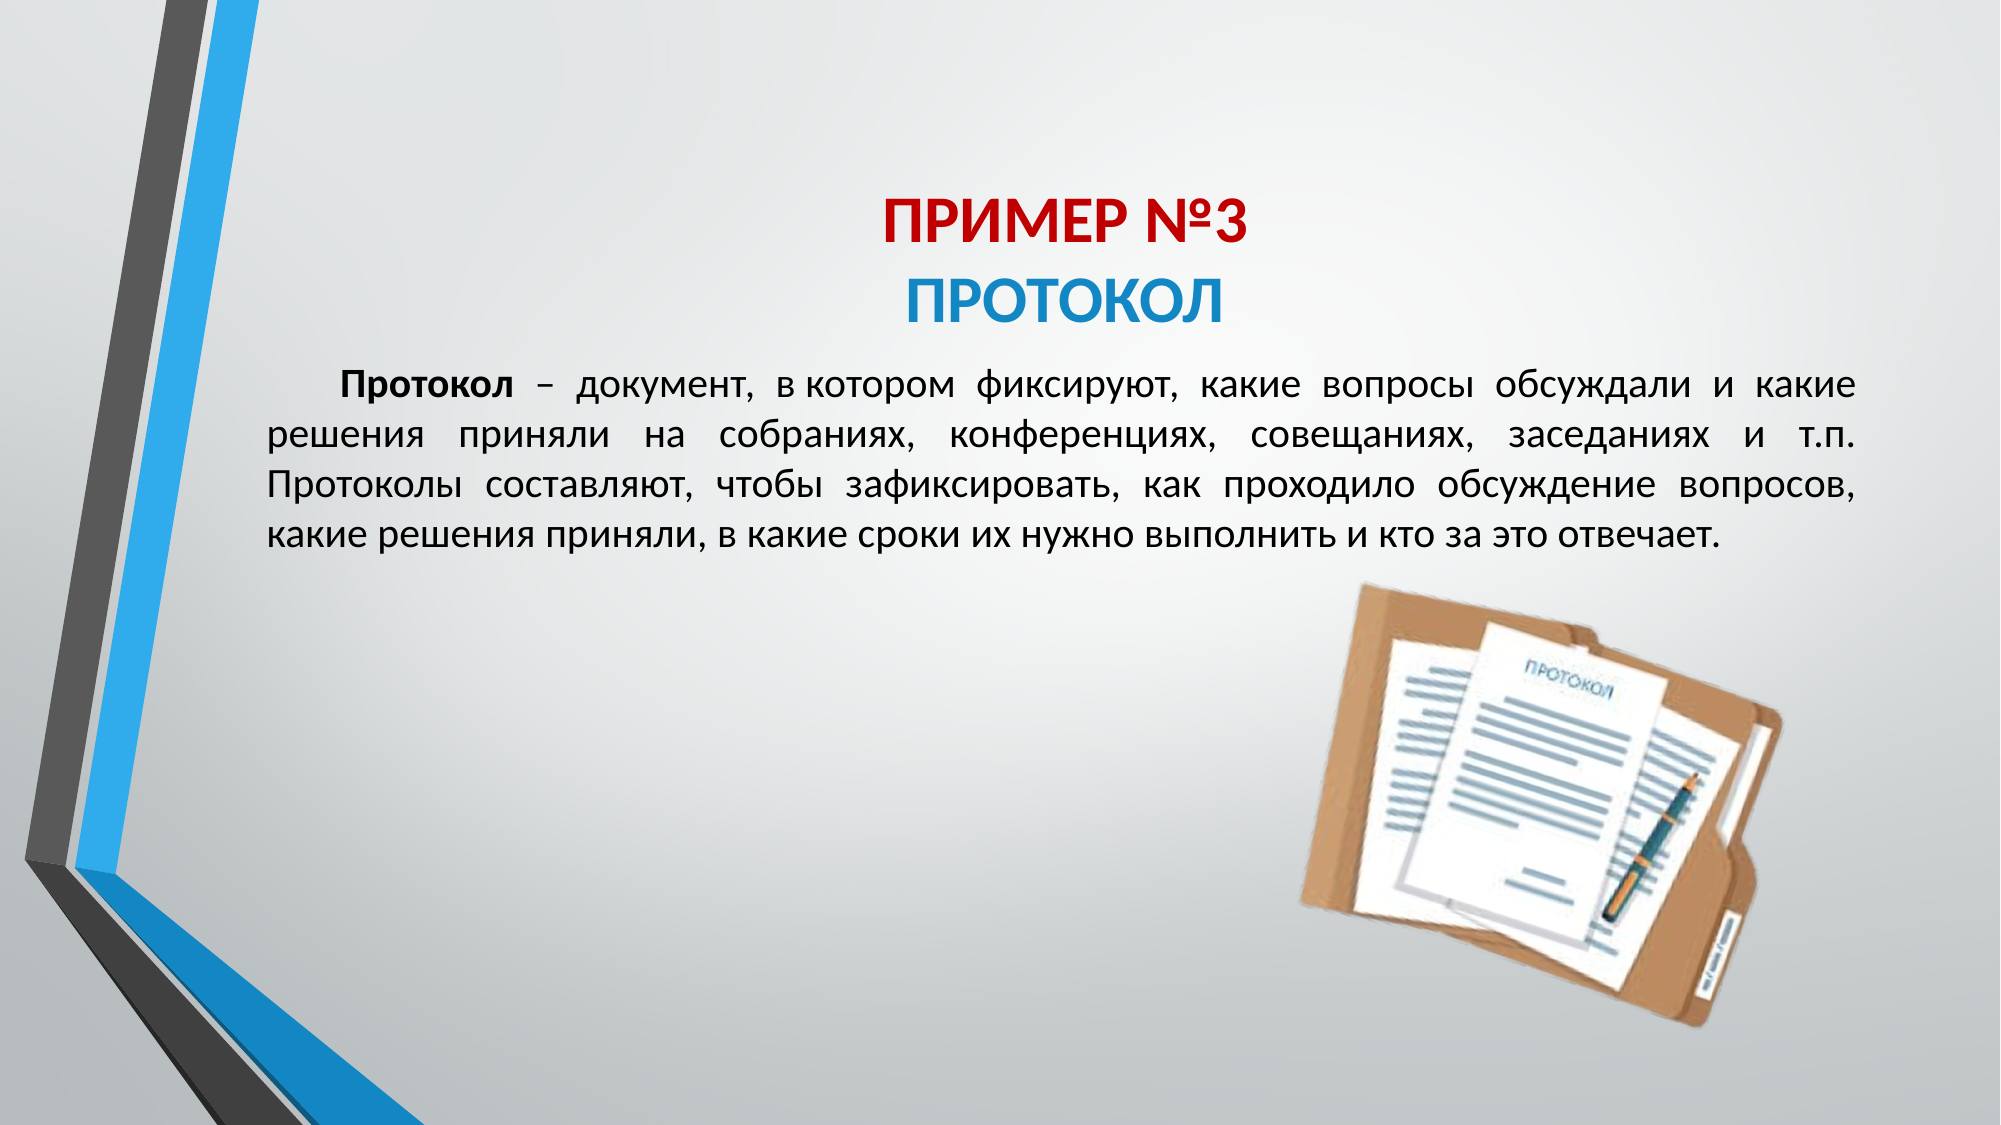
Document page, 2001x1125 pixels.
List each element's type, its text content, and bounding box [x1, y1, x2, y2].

picture [1208, 564, 1883, 1085]
title ПРИМЕР №3 ПРОТОКОЛ [243, 112, 1887, 400]
text_box Протокол – документ, в котором фиксируют, какие вопросы обсуждали и какие решения приняли на собраниях, конференциях, совещаниях, заседаниях и т.п. Протоколы составляют, чтобы зафиксировать, как проходило обсуждение вопросов, какие решения приняли, в какие сроки их нужно выполнить и кто за это отвечает. [251, 348, 1872, 564]
